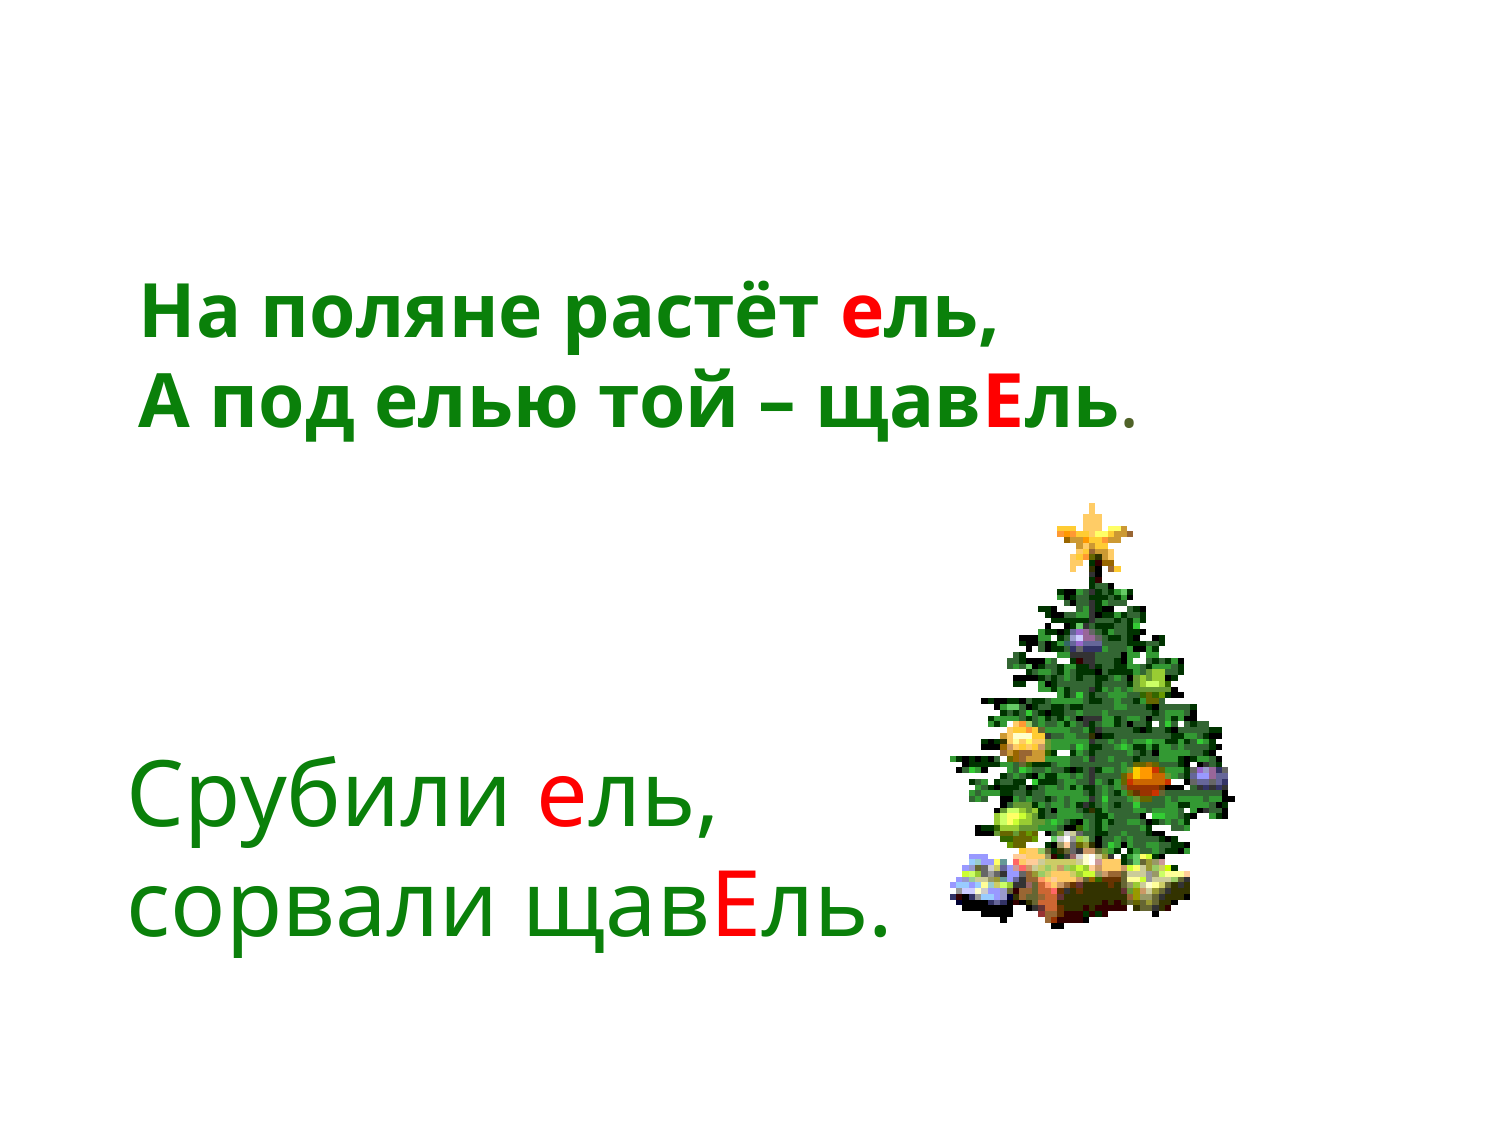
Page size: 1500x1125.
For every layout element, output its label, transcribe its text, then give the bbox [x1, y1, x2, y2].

text_box На поляне растёт ель, А под елью той – щавЕль. [123, 255, 1270, 451]
picture [950, 503, 1235, 929]
text_box Срубили ель, сорвали щавЕль. [112, 727, 951, 963]
